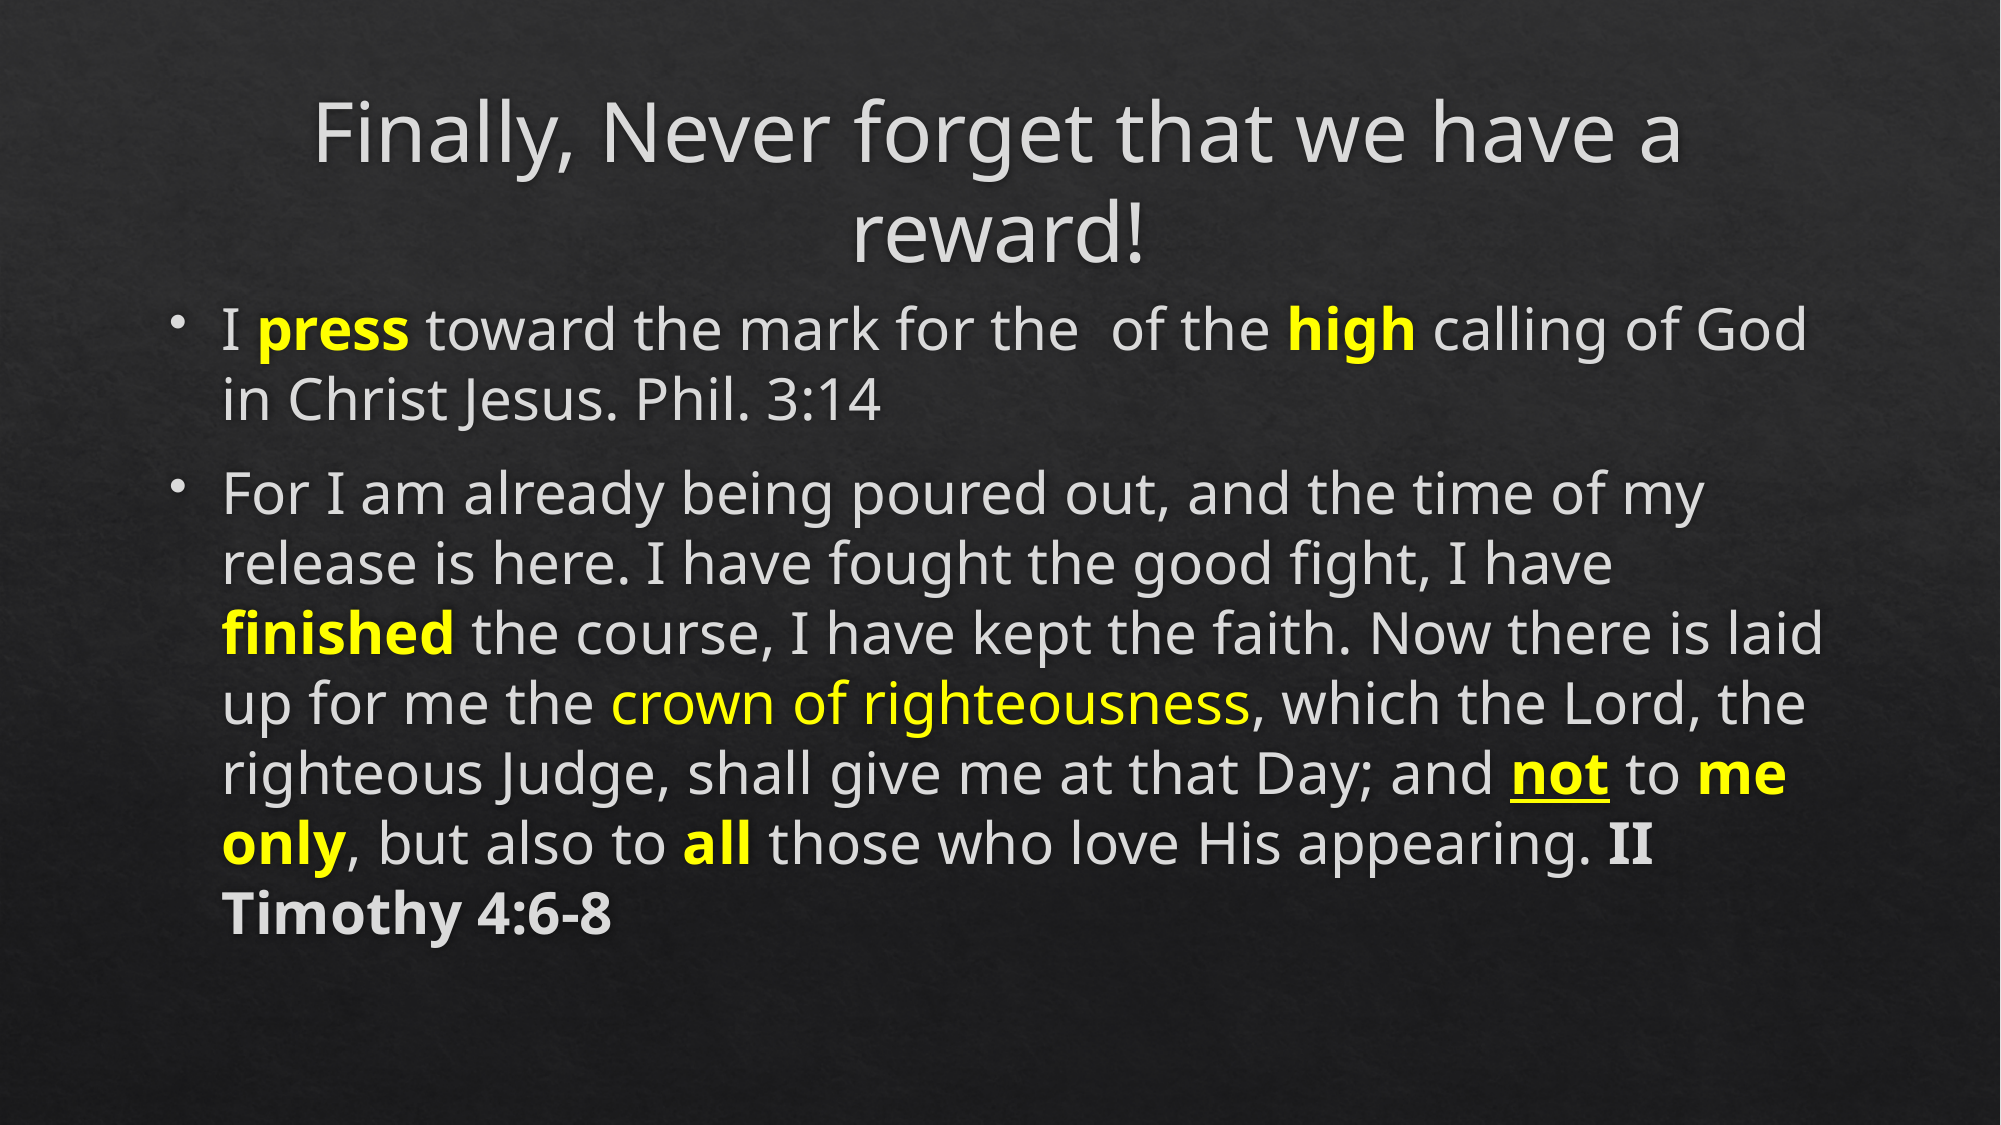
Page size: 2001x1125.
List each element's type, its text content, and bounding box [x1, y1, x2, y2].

list I press toward the mark for the of the high calling of God in Christ Jesus. Phil. 3:14 For I am already being poured out, and the time of my release is here. I have fought the good fight, I have finished the course, I have kept the faith. Now there is laid up for me the crown of righteousness, which the Lord, the righteous Judge, shall give me at that Day; and not to me only, but also to all those who love His appearing. II Timothy 4:6-8 [149, 284, 1849, 1003]
title Finally, Never forget that we have a reward! [149, 99, 1849, 260]
